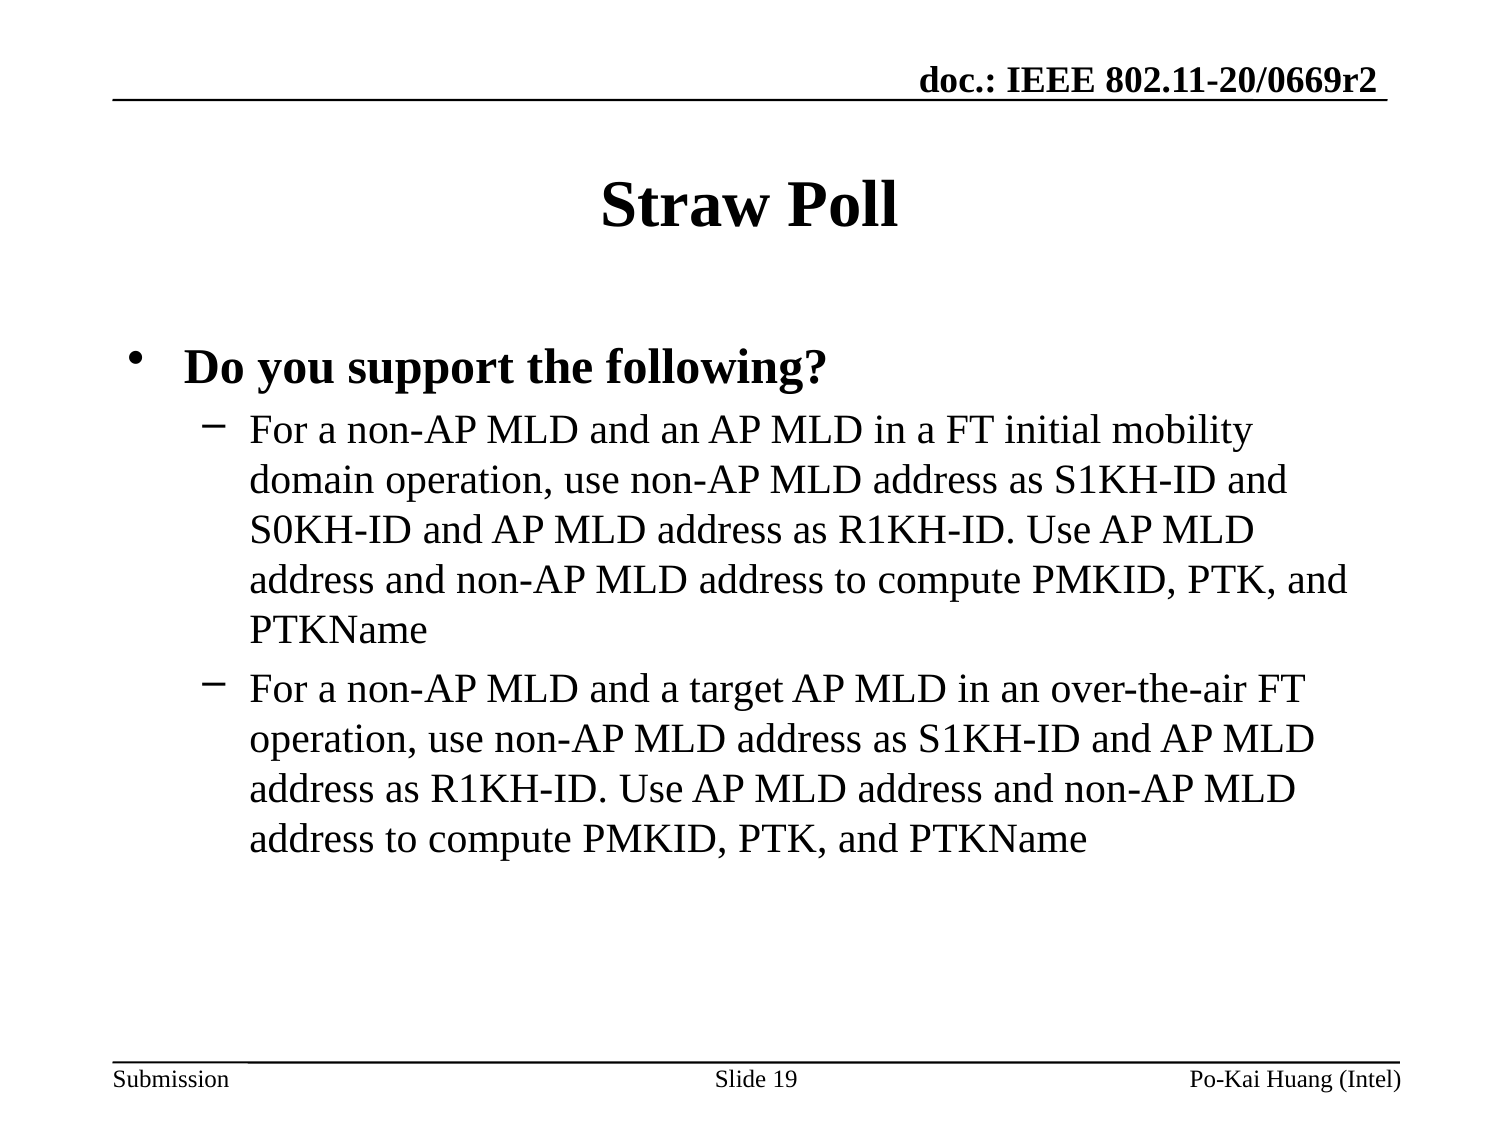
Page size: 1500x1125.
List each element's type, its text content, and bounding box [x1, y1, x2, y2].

slide_number Slide 19 [712, 1061, 800, 1093]
title Straw Poll [112, 112, 1388, 288]
list Do you support the following? For a non-AP MLD and an AP MLD in a FT initial mobility domain operation, use non-AP MLD address as S1KH-ID and S0KH-ID and AP MLD address as R1KH-ID. Use AP MLD address and non-AP MLD address to compute PMKID, PTK, and PTKName For a non-AP MLD and a target AP MLD in an over-the-air FT operation, use non-AP MLD address as S1KH-ID and AP MLD address as R1KH-ID. Use AP MLD address and non-AP MLD address to compute PMKID, PTK, and PTKName [112, 326, 1388, 1002]
footer Po-Kai Huang (Intel) [1186, 1061, 1402, 1093]
